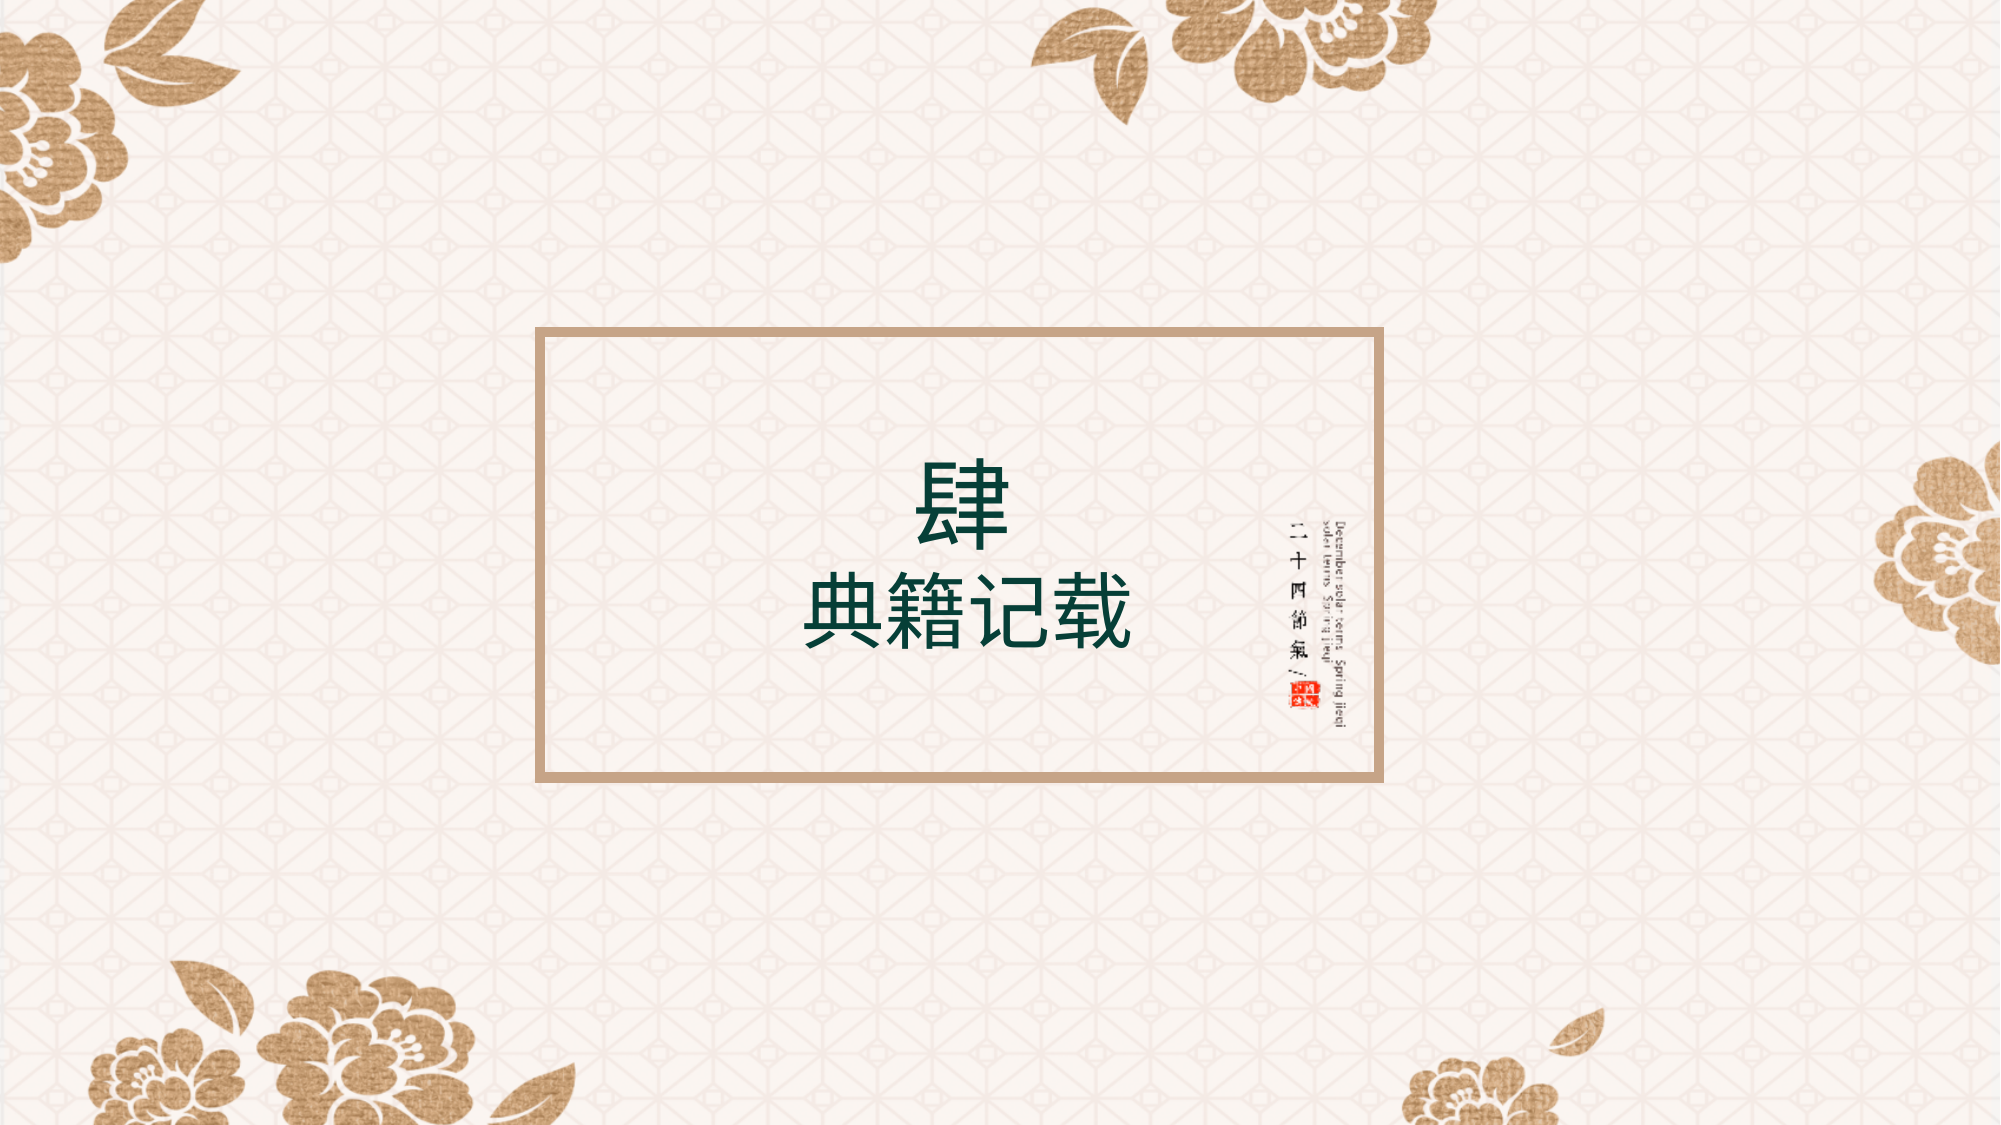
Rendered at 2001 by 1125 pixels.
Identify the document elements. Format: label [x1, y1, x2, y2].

text_box [786, 435, 1139, 684]
picture [0, 0, 2000, 1125]
